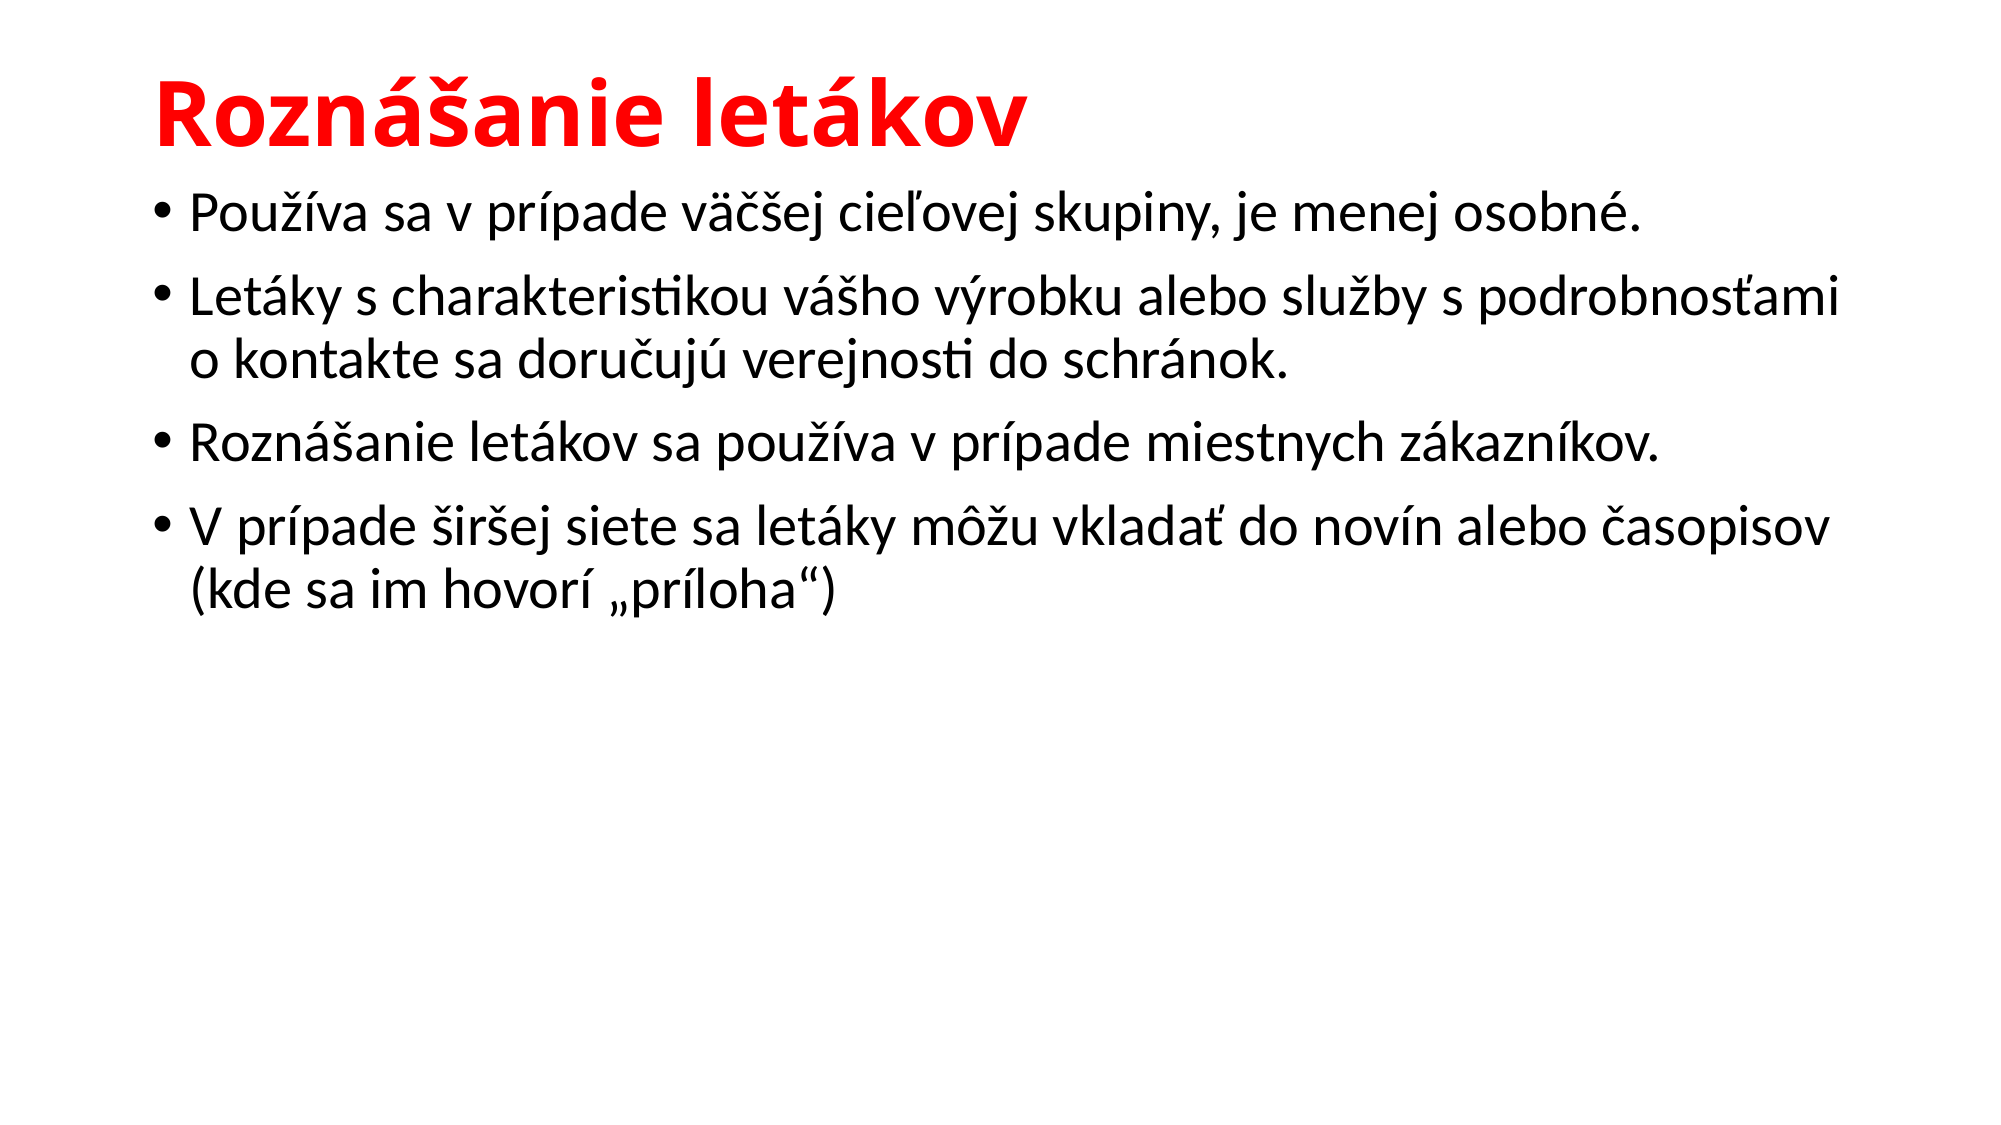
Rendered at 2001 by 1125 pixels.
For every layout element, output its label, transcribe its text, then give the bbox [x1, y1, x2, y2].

title Roznášanie letákov [137, 59, 1863, 173]
list Používa sa v prípade väčšej cieľovej skupiny, je menej osobné. Letáky s charakteristikou vášho výrobku alebo služby s podrobnosťami o kontakte sa doručujú verejnosti do schránok. Roznášanie letákov sa používa v prípade miestnych zákazníkov. V prípade širšej siete sa letáky môžu vkladať do novín alebo časopisov (kde sa im hovorí „príloha“) [137, 173, 1863, 1014]
